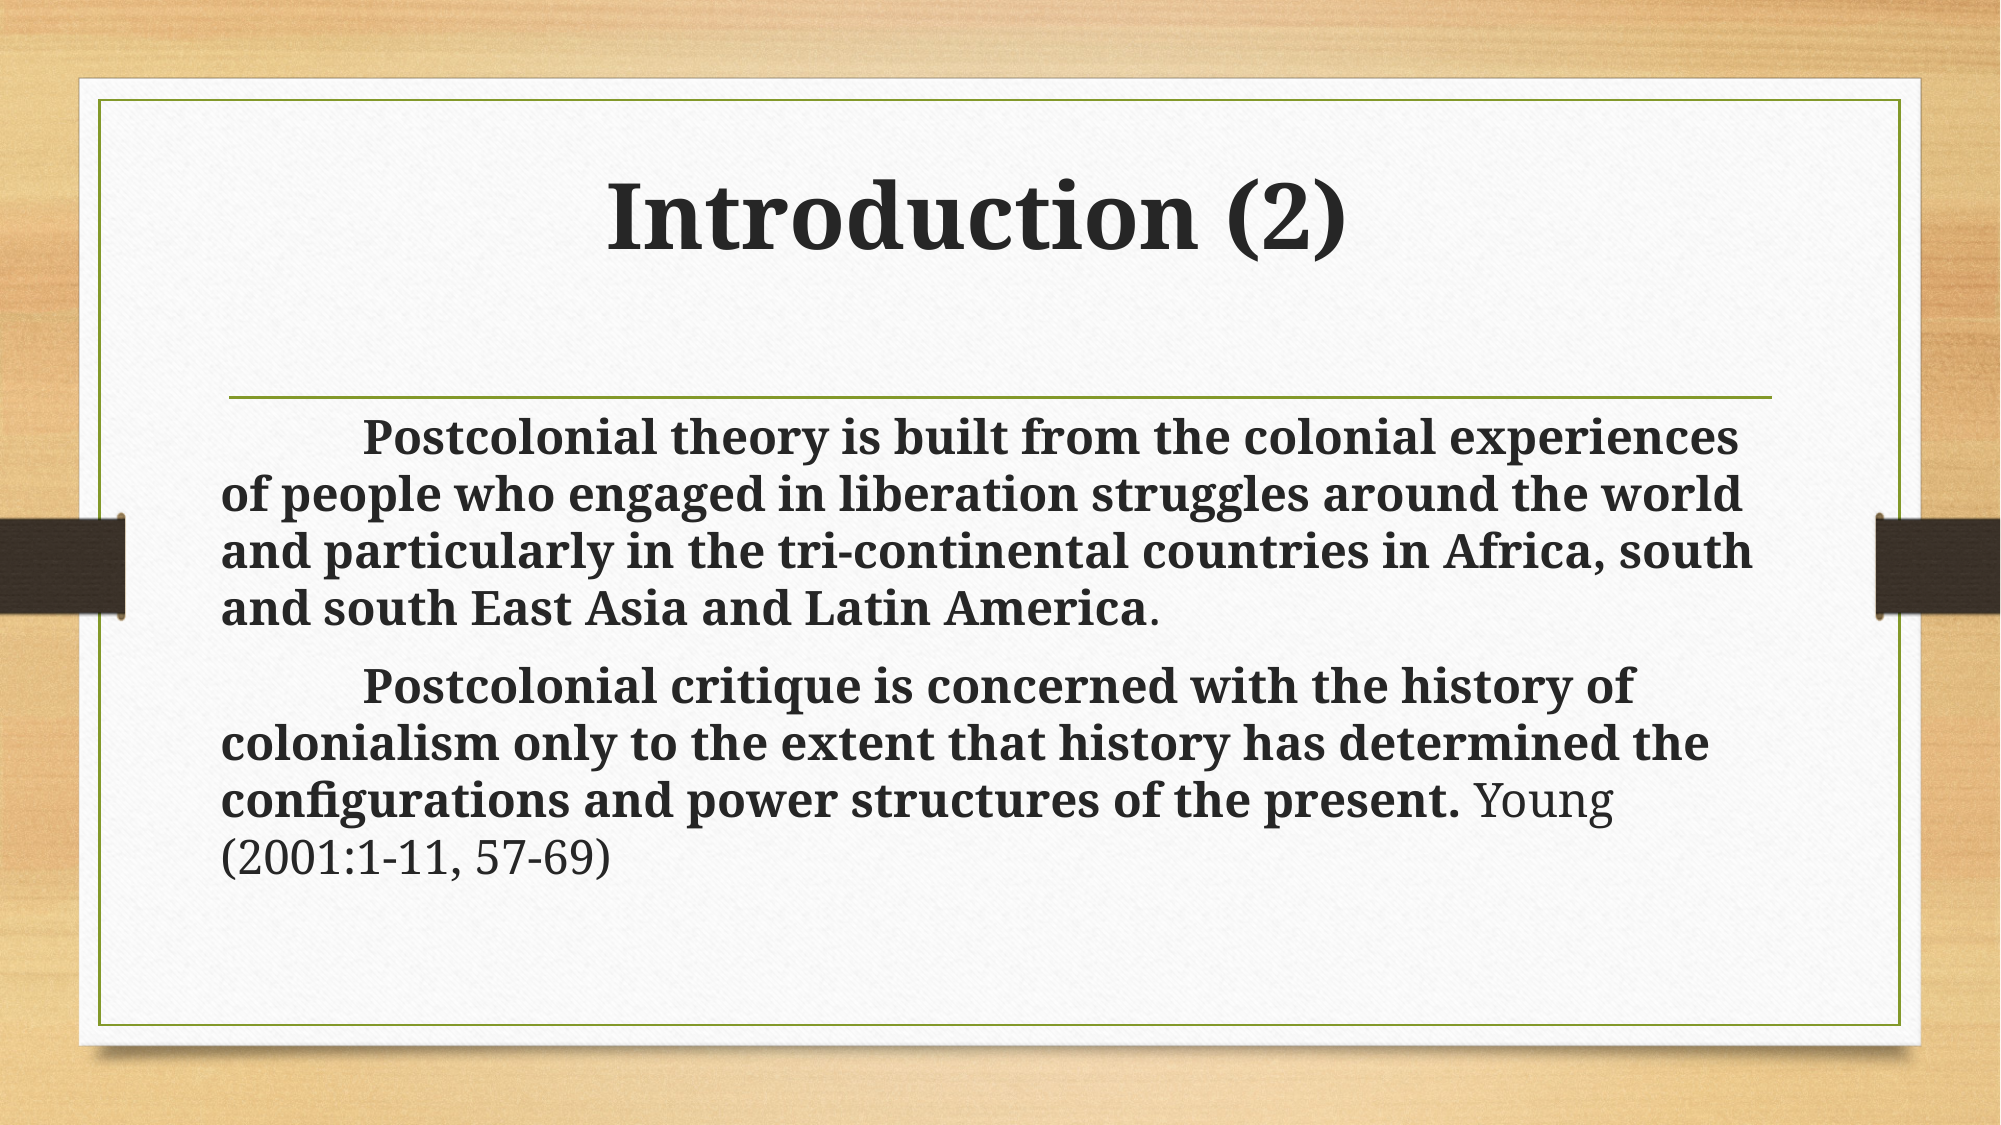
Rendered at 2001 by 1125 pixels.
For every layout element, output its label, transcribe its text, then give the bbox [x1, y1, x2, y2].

title Introduction (2) [191, 105, 1766, 320]
picture [0, 0, 2001, 1125]
list Postcolonial theory is built from the colonial experiences of people who engaged in liberation struggles around the world and particularly in the tri-continental countries in Africa, south and south East Asia and Latin America. Postcolonial critique is concerned with the history of colonialism only to the extent that history has determined the configurations and power structures of the present. Young (2001:1-11, 57-69) [205, 399, 1781, 945]
